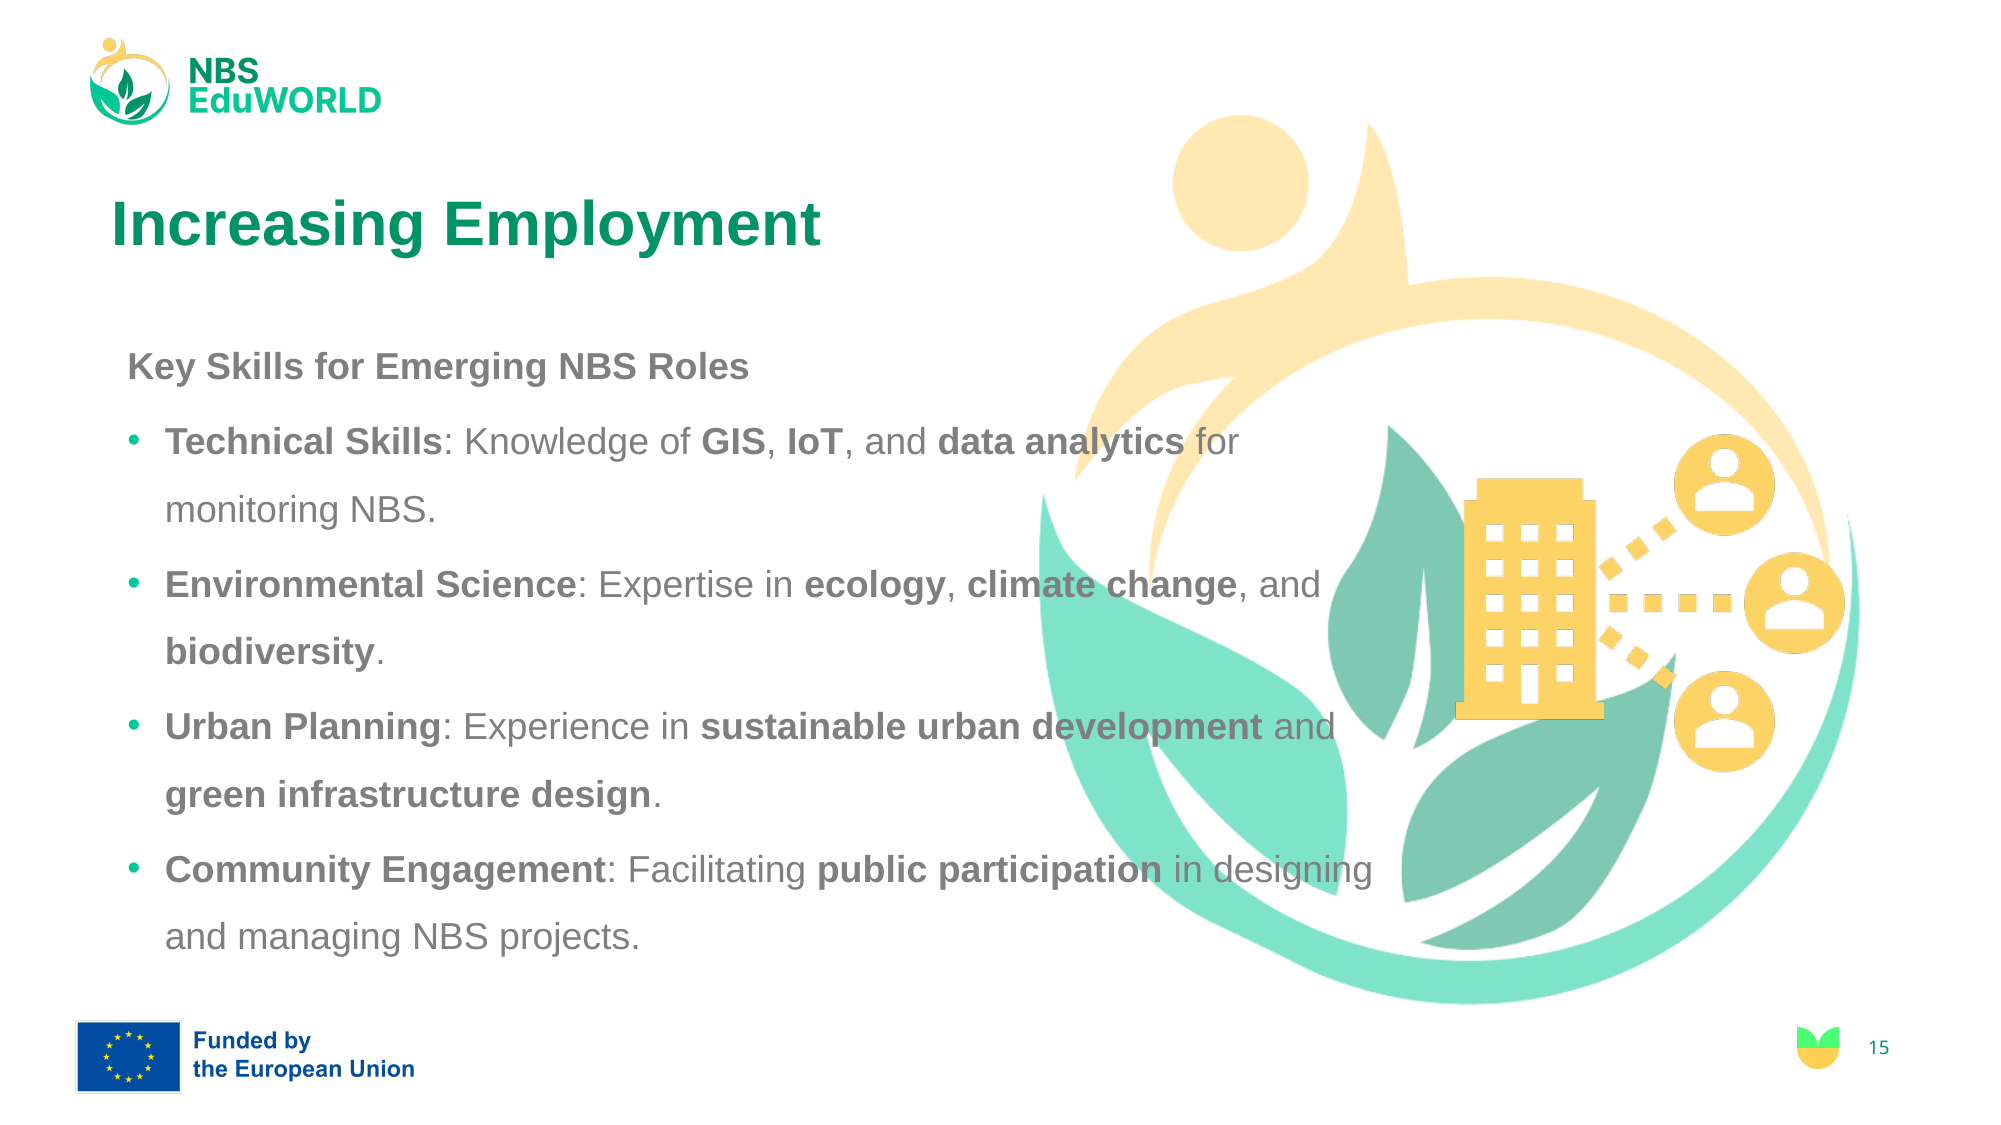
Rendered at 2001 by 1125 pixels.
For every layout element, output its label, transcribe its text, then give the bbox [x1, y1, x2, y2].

picture [1438, 395, 1858, 816]
picture [73, 1018, 440, 1096]
title Increasing Employment [96, 186, 986, 266]
slide_number 15 [1732, 1018, 1905, 1079]
list Key Skills for Emerging NBS Roles Technical Skills: Knowledge of GIS, IoT, and data analytics for monitoring NBS. Environmental Science: Expertise in ecology, climate change, and biodiversity. Urban Planning: Experience in sustainable urban development and green infrastructure design. Community Engagement: Facilitating public participation in designing and managing NBS projects. [74, 312, 1439, 899]
picture [73, 22, 393, 141]
